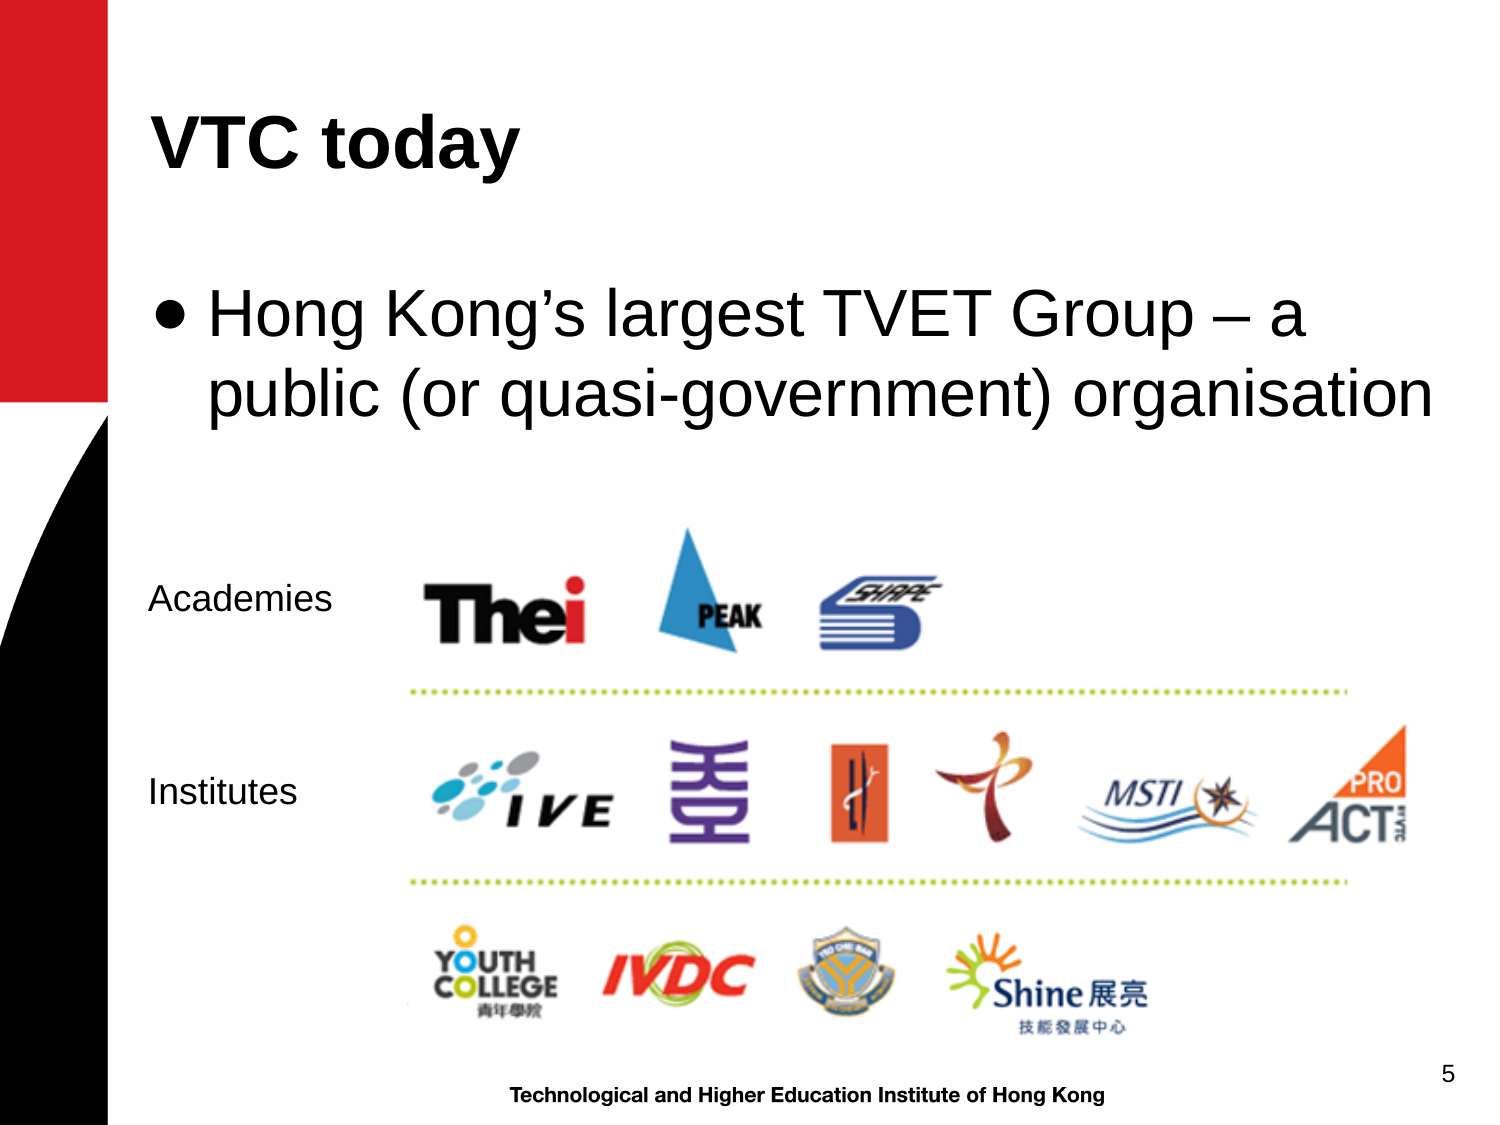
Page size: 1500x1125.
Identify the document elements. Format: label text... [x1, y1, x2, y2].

list Hong Kong’s largest TVET Group – a public (or quasi-government) organisation [135, 262, 1471, 1005]
title VTC today [135, 45, 1471, 233]
text_box Academies [147, 574, 337, 620]
text_box Institutes [147, 766, 402, 812]
picture [0, 0, 1500, 1125]
slide_number 5 [1120, 1042, 1471, 1103]
